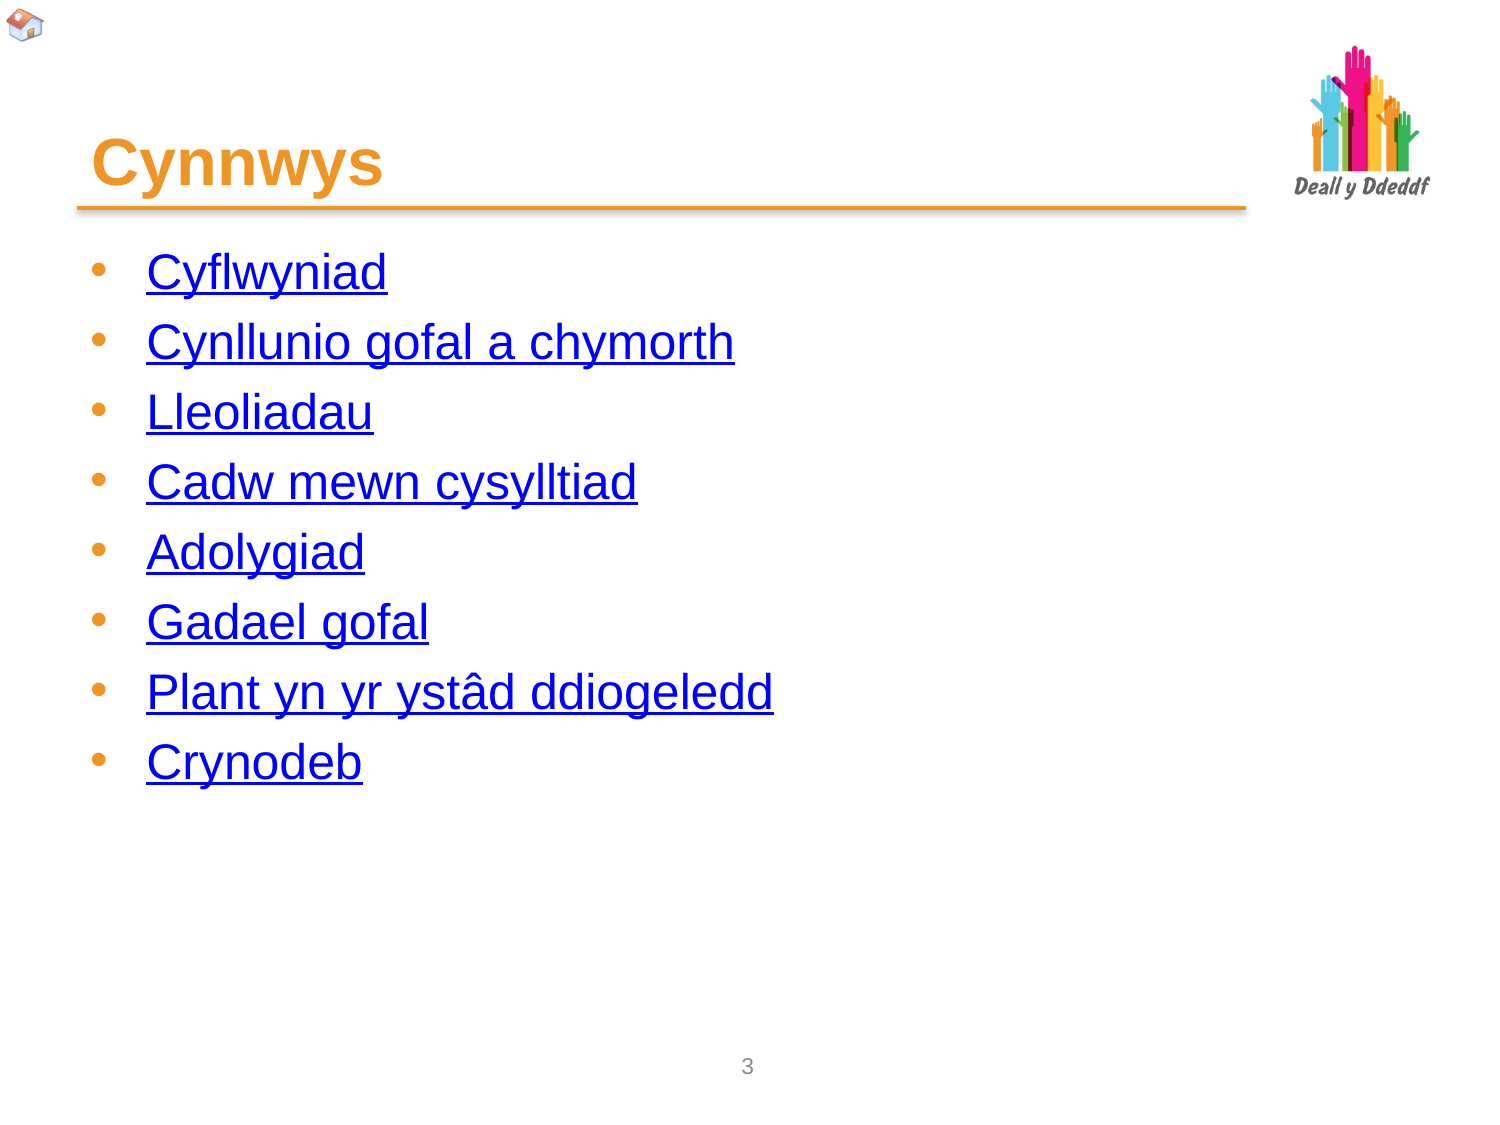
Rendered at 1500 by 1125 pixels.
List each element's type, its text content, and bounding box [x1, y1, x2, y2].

picture [1257, 32, 1465, 213]
slide_number 2 [572, 1035, 923, 1095]
title Cynnwys [76, 42, 1424, 207]
list Cyflwyniad Cynllunio gofal a chymorth Lleoliadau Cadw mewn cysylltiad Adolygiad Gadael gofal Plant yn yr ystâd ddiogeledd Crynodeb [75, 231, 1425, 975]
